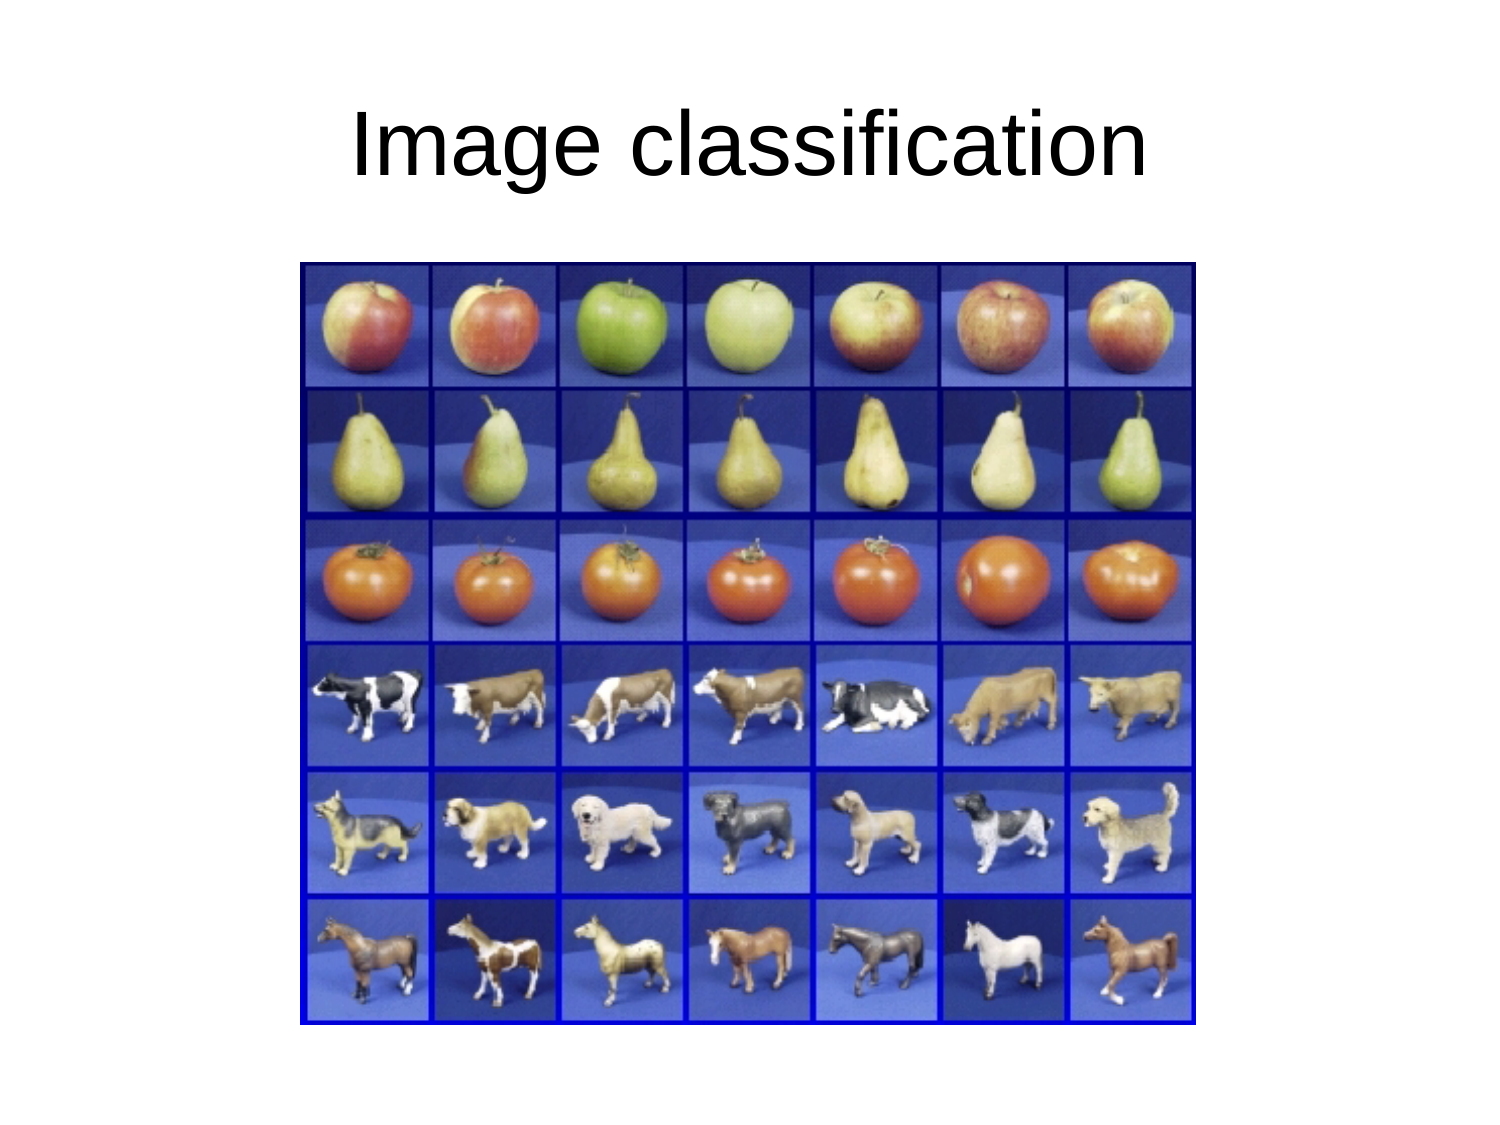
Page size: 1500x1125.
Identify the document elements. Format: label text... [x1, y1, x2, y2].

title Image classification [74, 44, 1426, 233]
picture [299, 262, 1196, 1026]
